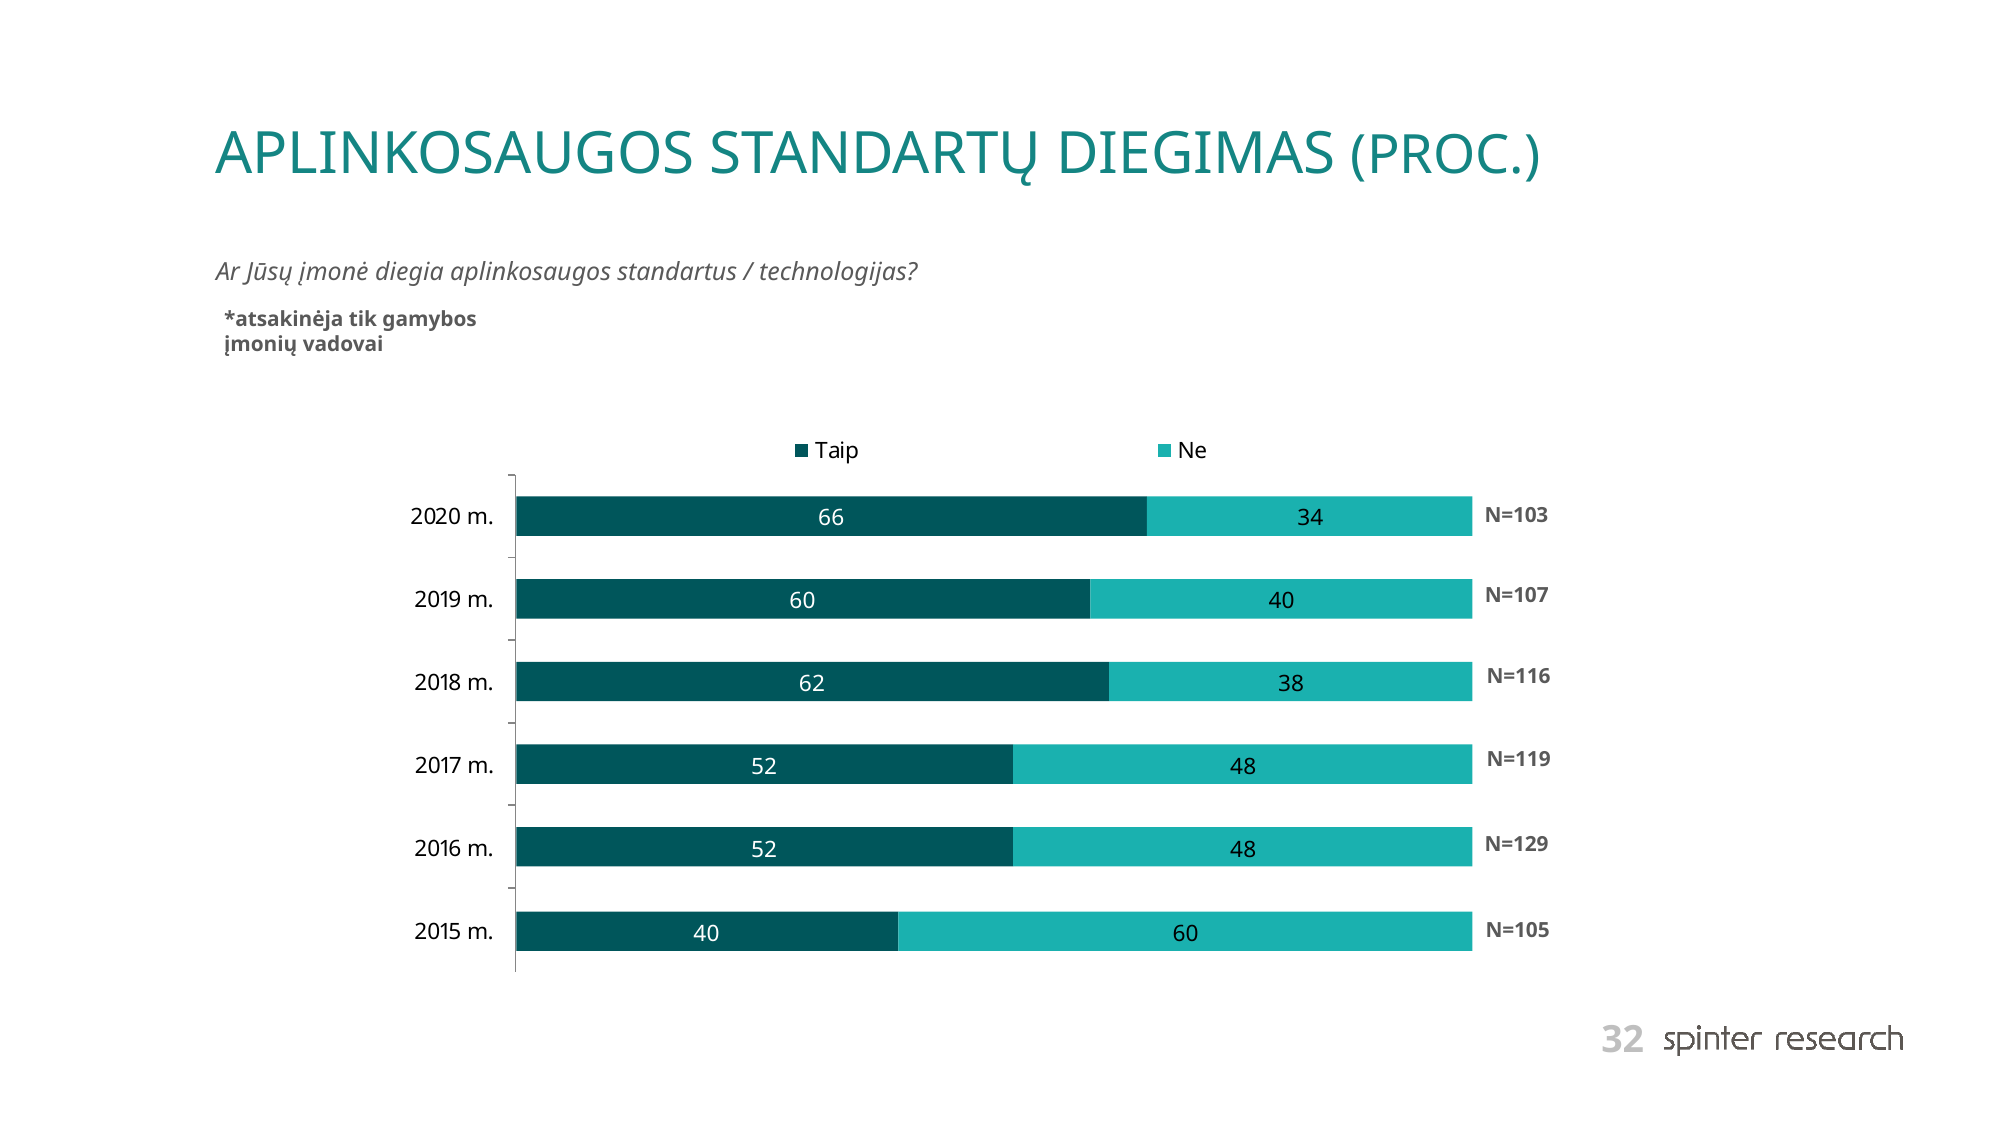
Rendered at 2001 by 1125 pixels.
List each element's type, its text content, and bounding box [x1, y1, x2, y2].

text_box N=105 [1507, 909, 1577, 949]
text_box N=103 [1507, 494, 1576, 535]
text_box *atsakinėja tik gamybos įmonių vadovai [209, 298, 524, 363]
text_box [348, 394, 1507, 981]
picture [1658, 1020, 1908, 1059]
title APLINKOSAUGOS STANDARTŲ DIEGIMAS (PROC.) [200, 59, 1900, 249]
text_box N=129 [1507, 822, 1576, 863]
text_box N=119 [1507, 738, 1579, 779]
text_box N=116 [1507, 655, 1579, 696]
text_box N=107 [1507, 574, 1577, 615]
list Ar Jūsų įmonė diegia aplinkosaugos standartus / technologijas? [201, 249, 1799, 297]
